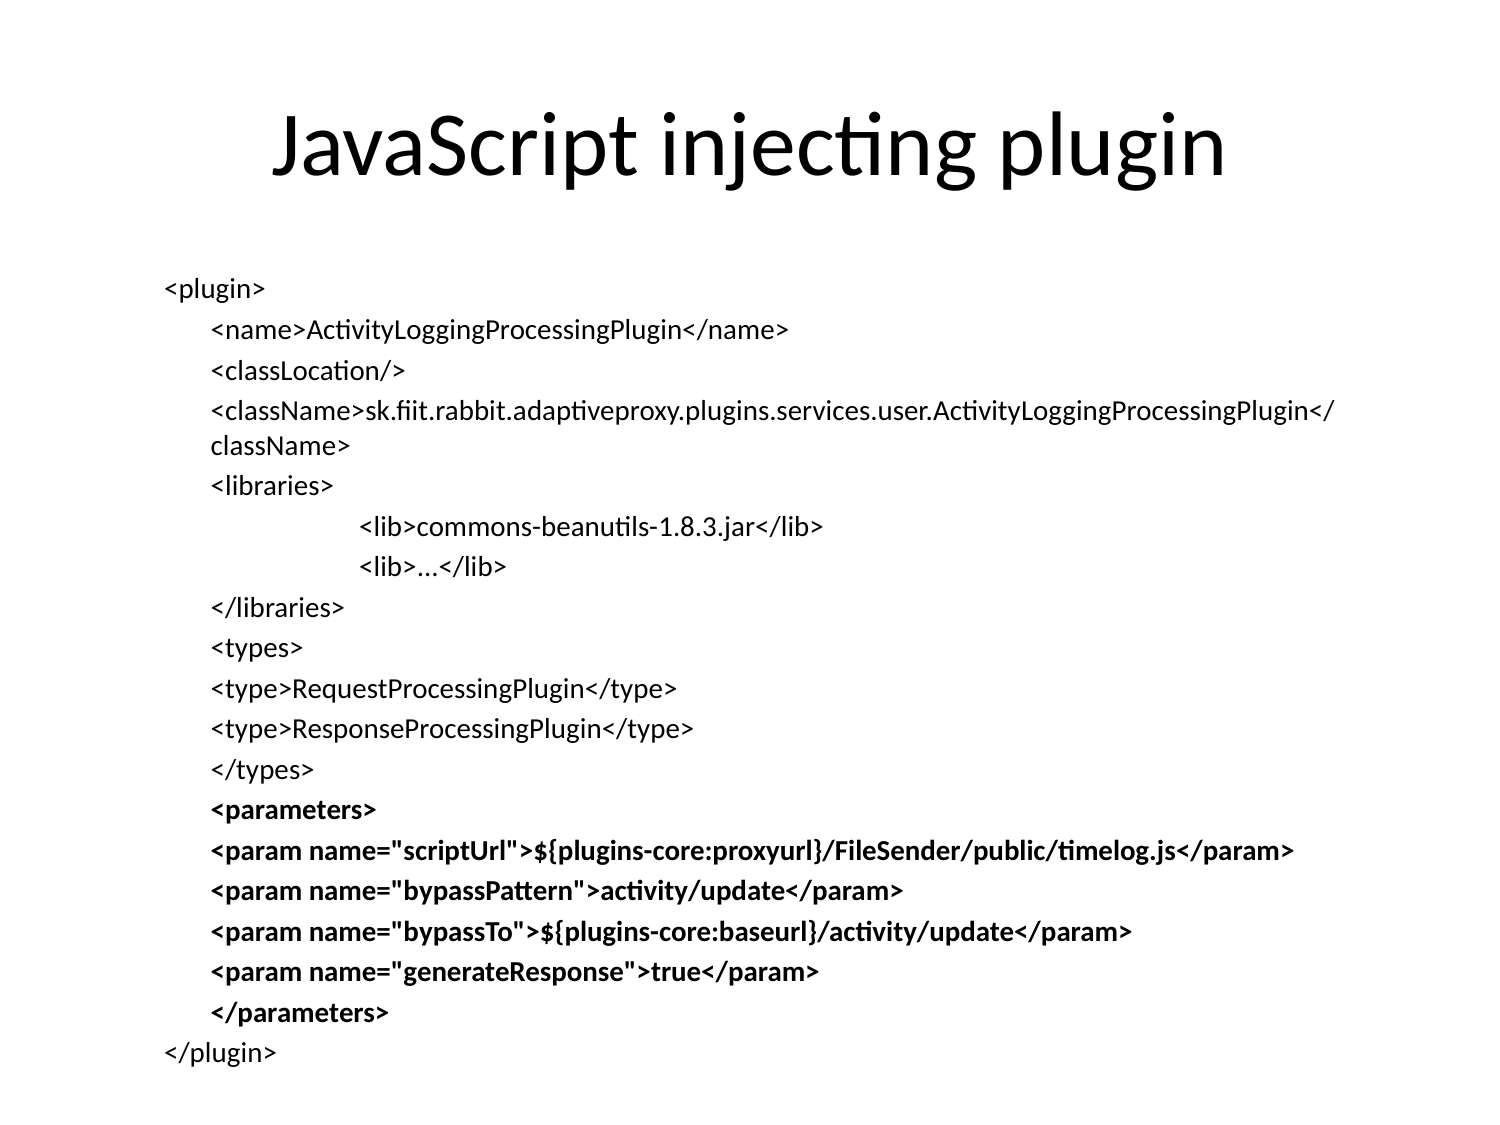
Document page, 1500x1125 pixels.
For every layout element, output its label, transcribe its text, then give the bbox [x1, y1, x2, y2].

list <plugin> <name>ActivityLoggingProcessingPlugin</name> <classLocation/> <className>sk.fiit.rabbit.adaptiveproxy.plugins.services.user.ActivityLoggingProcessingPlugin</className> <libraries> <lib>commons-beanutils-1.8.3.jar</lib> <lib>...</lib> </libraries> <types> <type>RequestProcessingPlugin</type> <type>ResponseProcessingPlugin</type> </types> <parameters> <param name="scriptUrl">${plugins-core:proxyurl}/FileSender/public/timelog.js</param> <param name="bypassPattern">activity/update</param> <param name="bypassTo">${plugins-core:baseurl}/activity/update</param> <param name="generateResponse">true</param> </parameters> </plugin> [75, 262, 1425, 1106]
title JavaScript injecting plugin [75, 45, 1425, 233]
